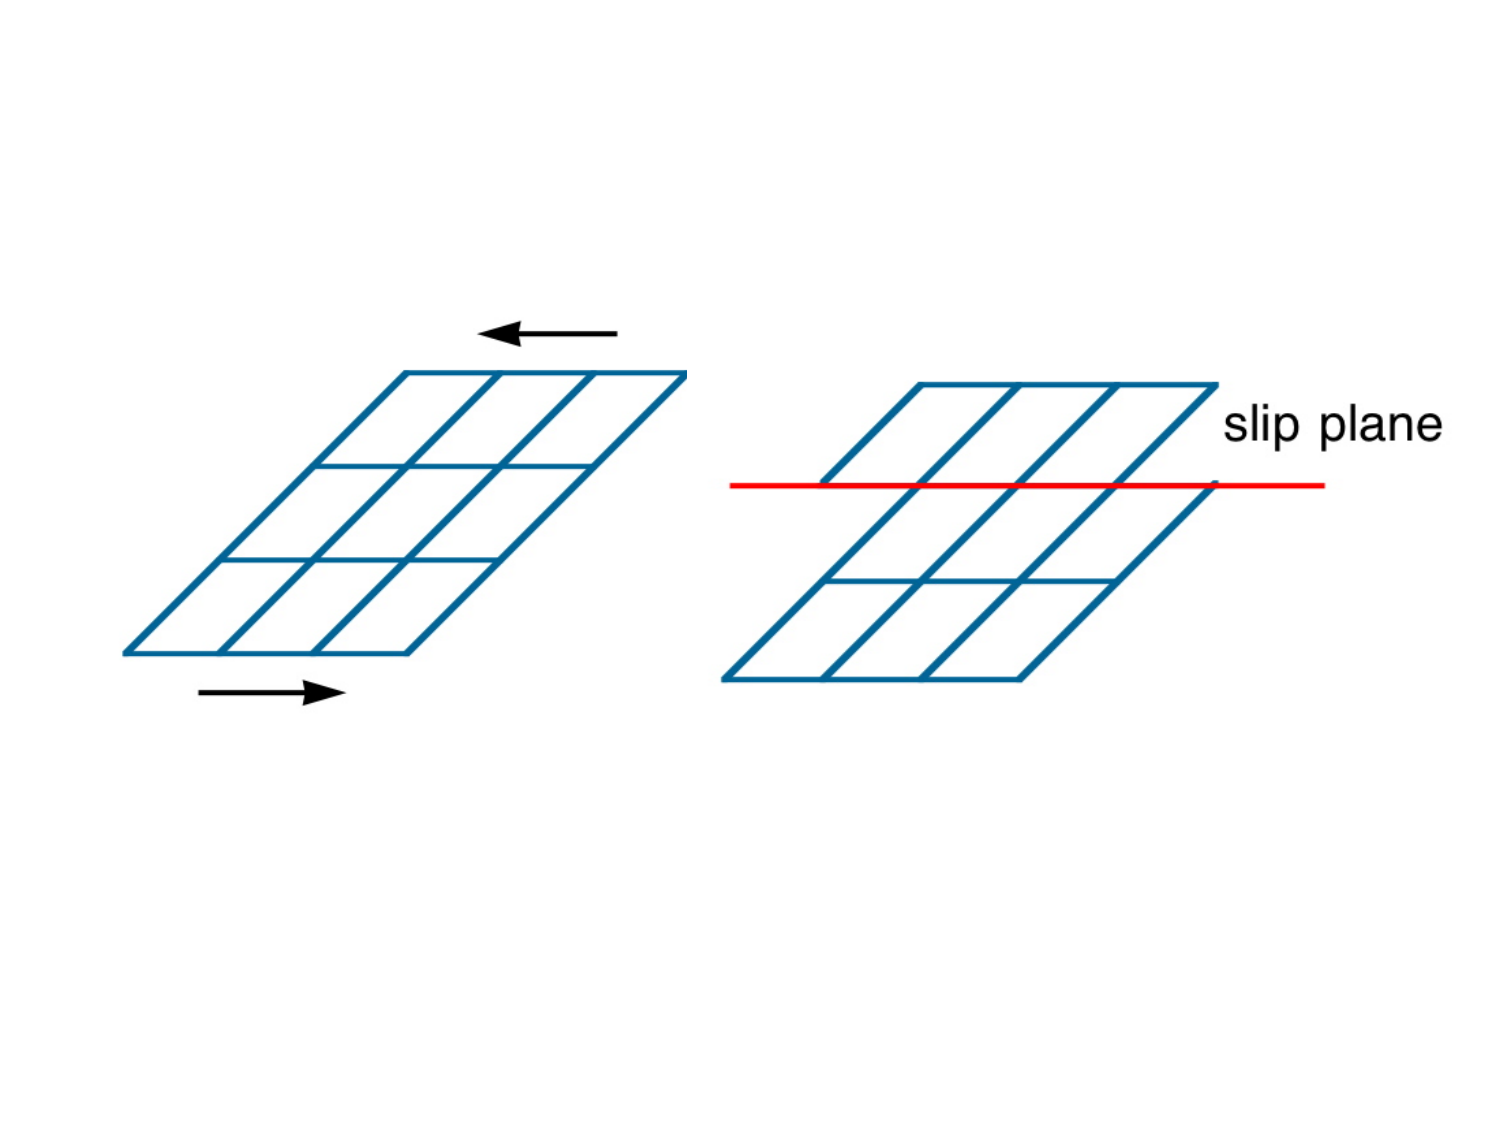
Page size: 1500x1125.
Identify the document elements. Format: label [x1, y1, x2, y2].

picture [99, 287, 1458, 734]
